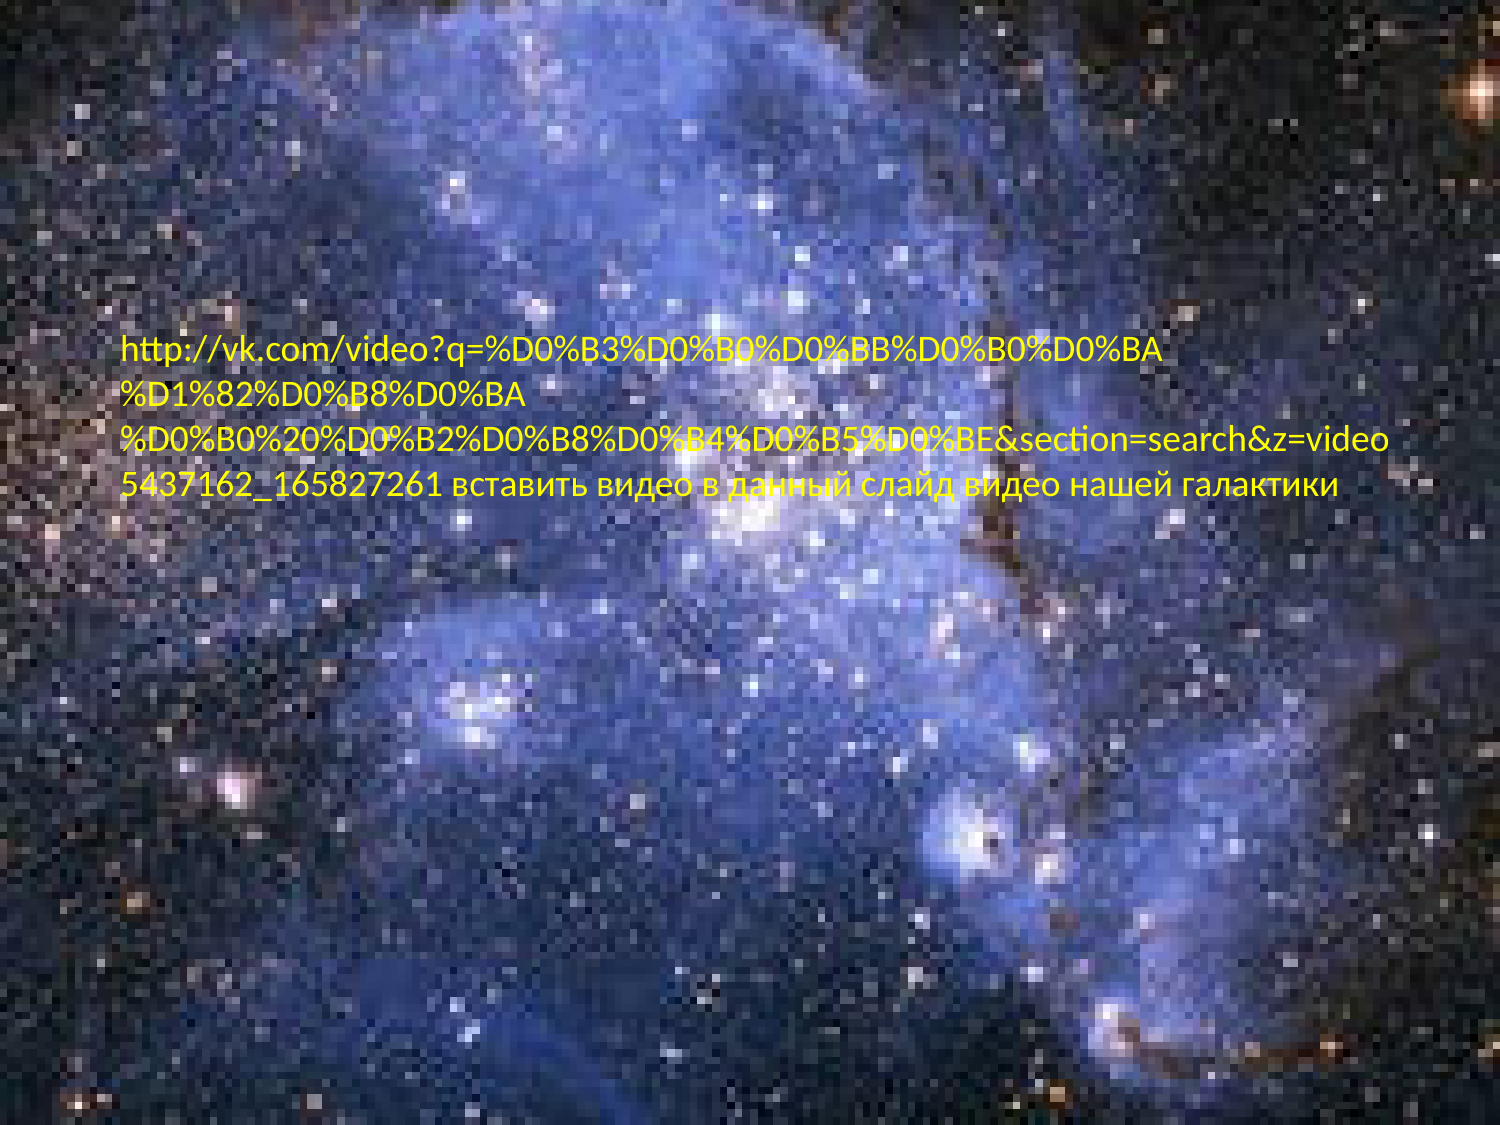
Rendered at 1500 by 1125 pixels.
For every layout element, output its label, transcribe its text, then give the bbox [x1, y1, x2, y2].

text_box http://vk.com/video?q=%D0%B3%D0%B0%D0%BB%D0%B0%D0%BA%D1%82%D0%B8%D0%BA%D0%B0%20%D0%B2%D0%B8%D0%B4%D0%B5%D0%BE&section=search&z=video5437162_165827261 вставить видео в данный слайд видео нашей галактики [105, 316, 1407, 512]
picture [0, 0, 1500, 1125]
